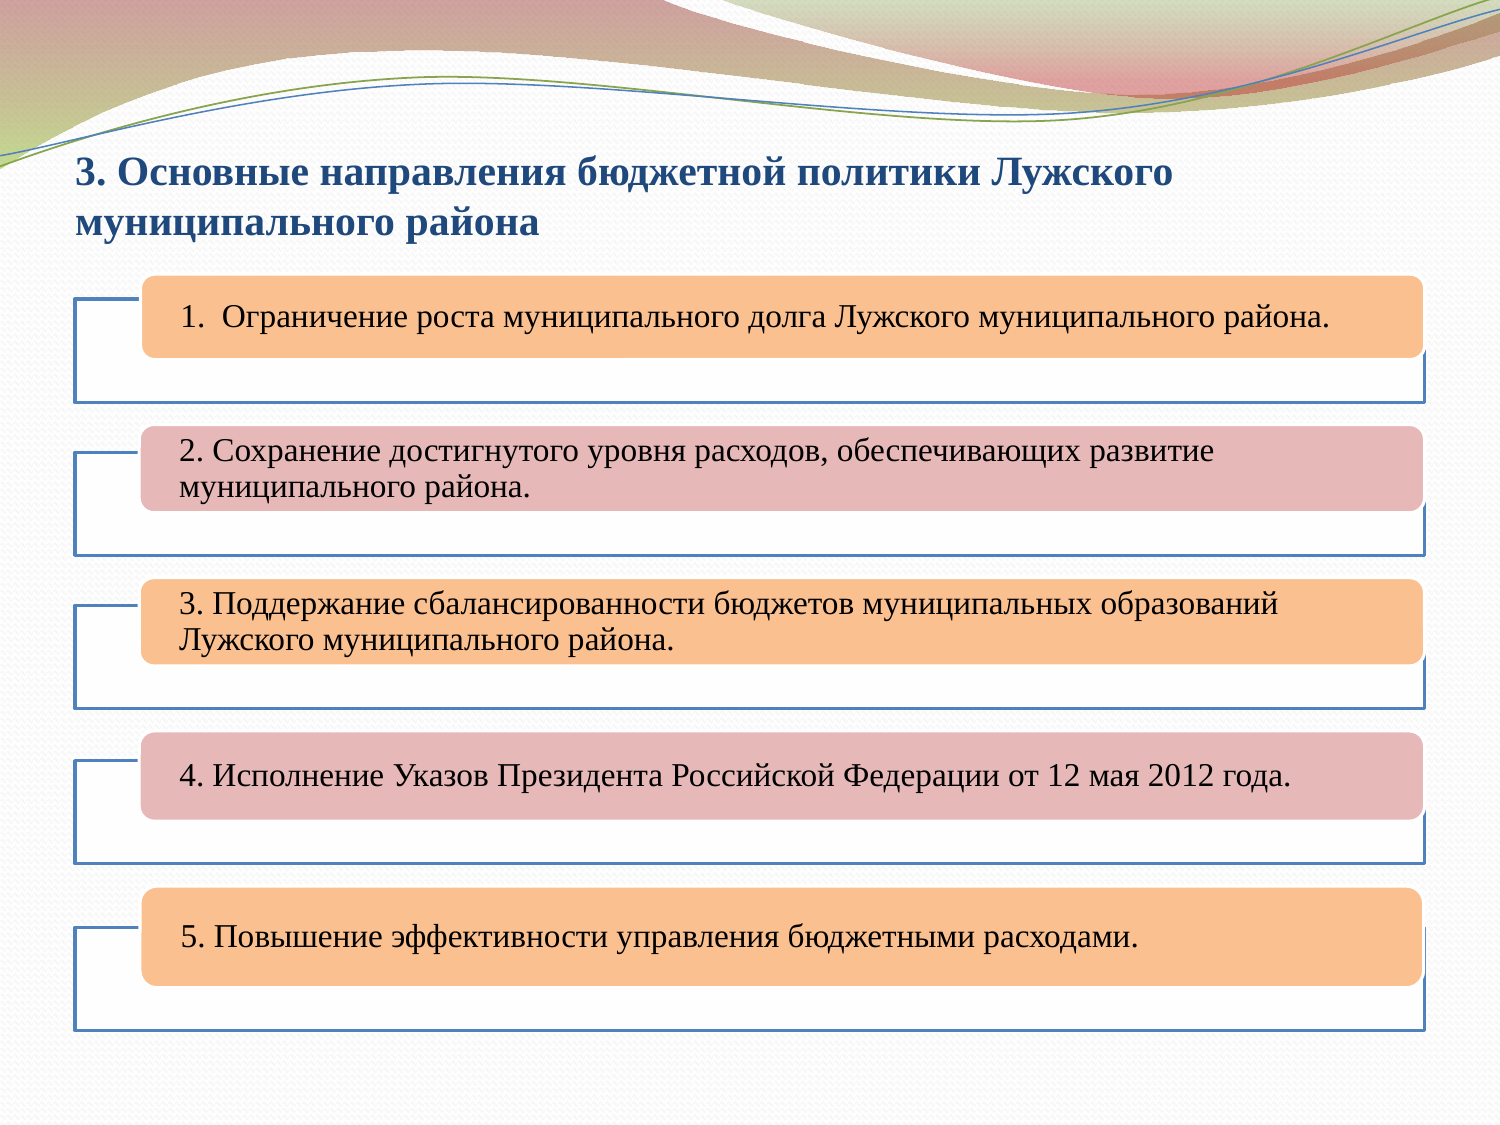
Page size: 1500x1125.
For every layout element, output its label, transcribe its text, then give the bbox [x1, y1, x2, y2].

title 3. Основные направления бюджетной политики Лужского муниципального района [75, 115, 1425, 244]
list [74, 266, 1426, 1038]
